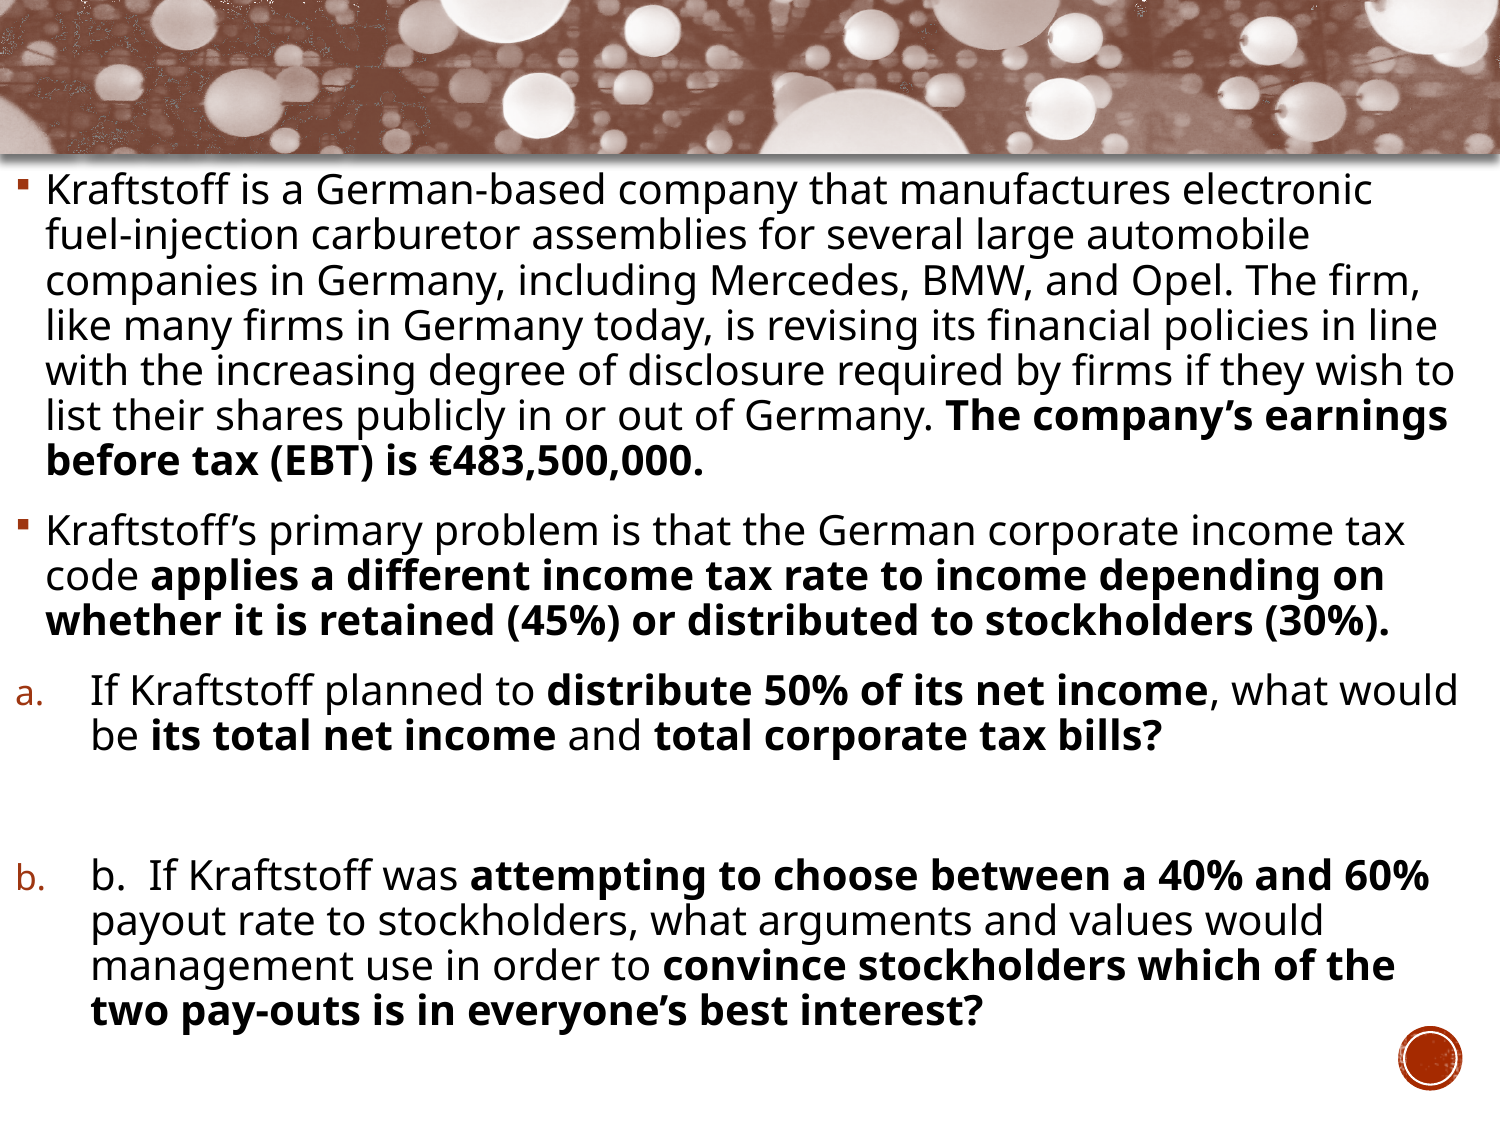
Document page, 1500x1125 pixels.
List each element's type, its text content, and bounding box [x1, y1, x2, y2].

list Kraftstoff is a German-based company that manufactures electronic fuel-injection carburetor assemblies for several large automobile companies in Germany, including Mercedes, BMW, and Opel. The firm, like many firms in Germany today, is revising its financial policies in line with the increasing degree of disclosure required by firms if they wish to list their shares publicly in or out of Germany. The company’s earnings before tax (EBT) is €483,500,000. Kraftstoff’s primary problem is that the German corporate income tax code applies a different income tax rate to income depending on whether it is retained (45%) or distributed to stockholders (30%). If Kraftstoff planned to distribute 50% of its net income, what would be its total net income and total corporate tax bills? b. If Kraftstoff was attempting to choose between a 40% and 60% payout rate to stockholders, what arguments and values would management use in order to convince stockholders which of the two pay-outs is in everyone’s best interest? [0, 161, 1484, 1095]
